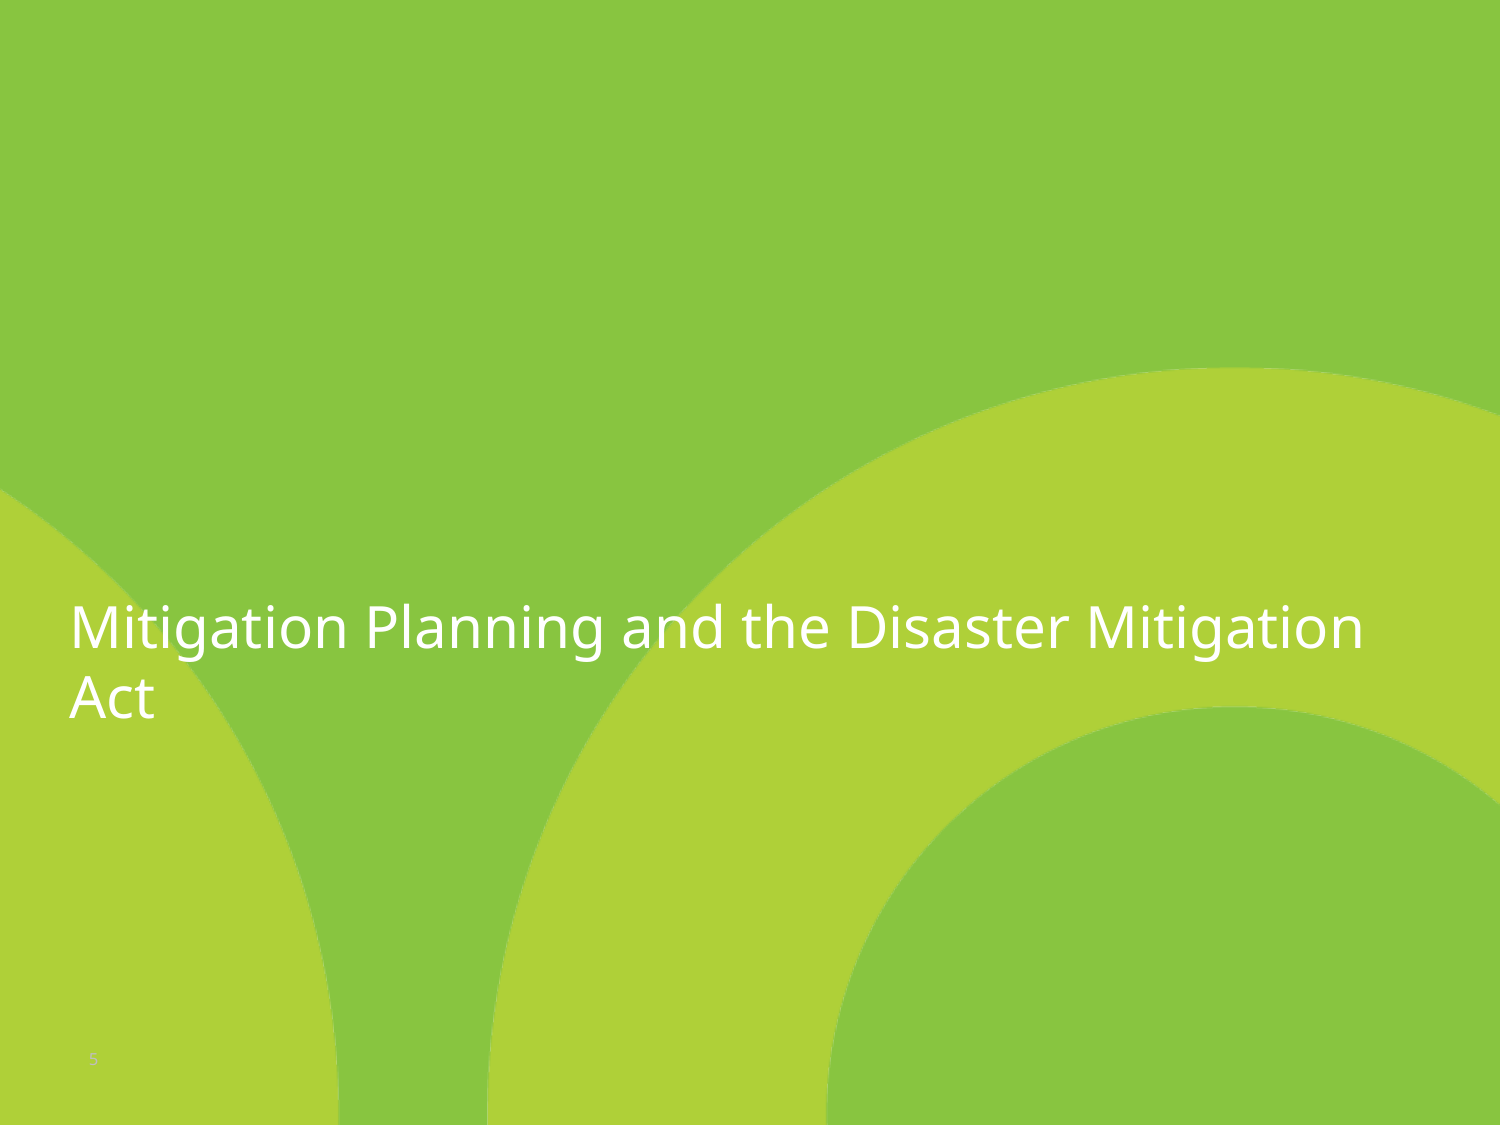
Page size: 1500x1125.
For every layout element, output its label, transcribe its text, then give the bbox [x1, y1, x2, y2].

title Mitigation Planning and the Disaster Mitigation Act [69, 590, 1410, 788]
picture [0, 367, 1500, 1125]
slide_number 5 [74, 1039, 158, 1082]
